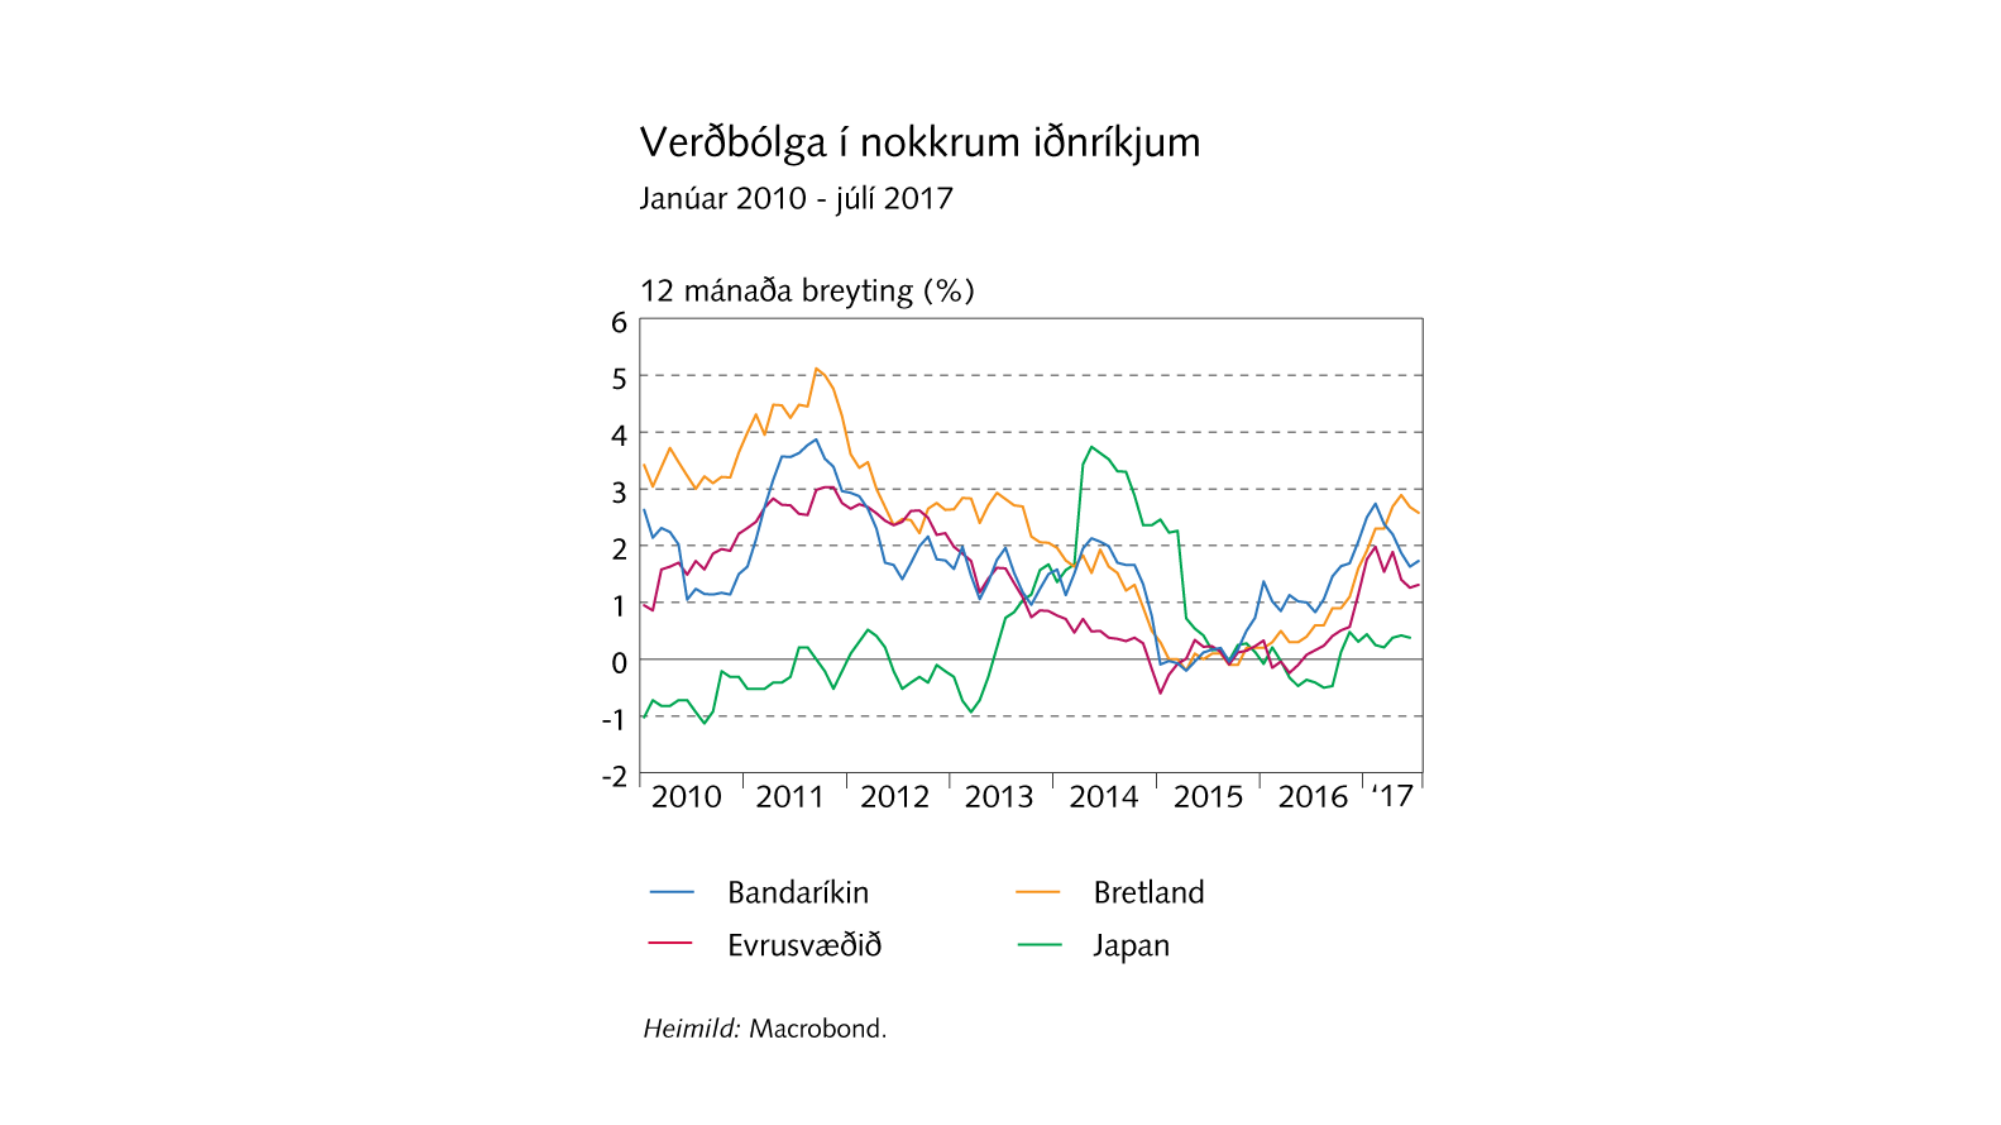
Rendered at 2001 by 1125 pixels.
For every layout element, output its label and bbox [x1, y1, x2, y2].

picture [601, 121, 1424, 1044]
